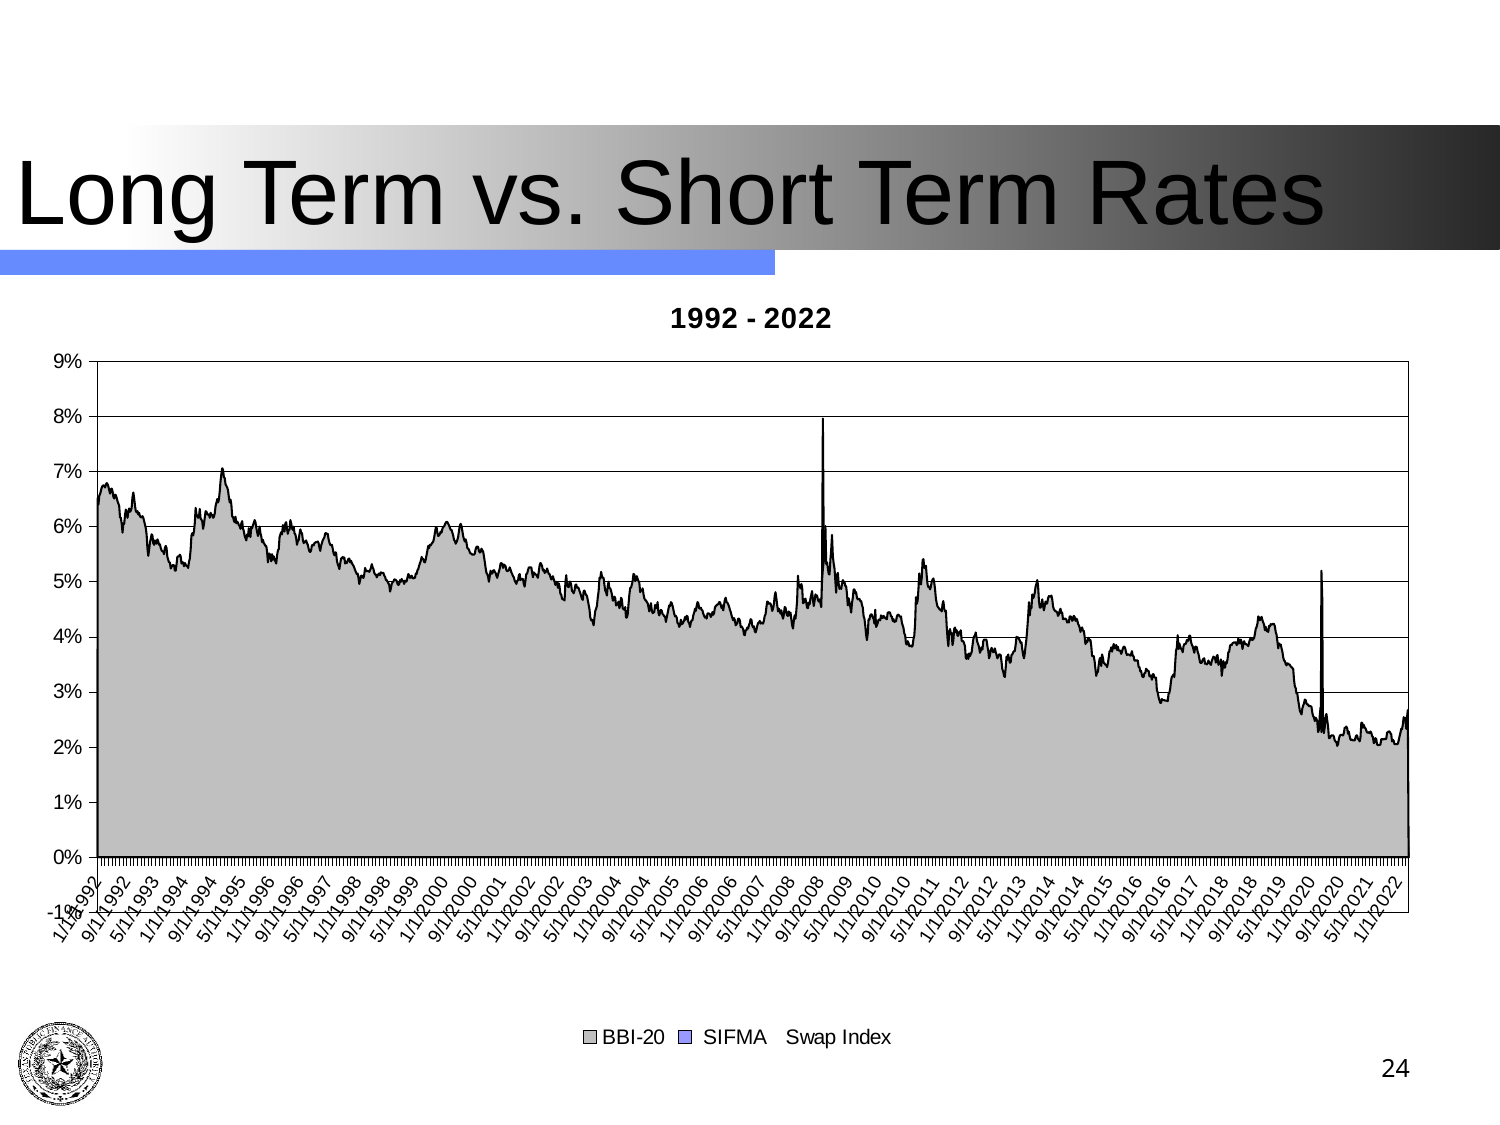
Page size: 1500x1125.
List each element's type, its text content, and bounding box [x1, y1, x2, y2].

slide_number 24 [1074, 1064, 1426, 1100]
title Long Term vs. Short Term Rates [0, 124, 1500, 251]
chart [41, 273, 1441, 1056]
picture [17, 1021, 103, 1106]
